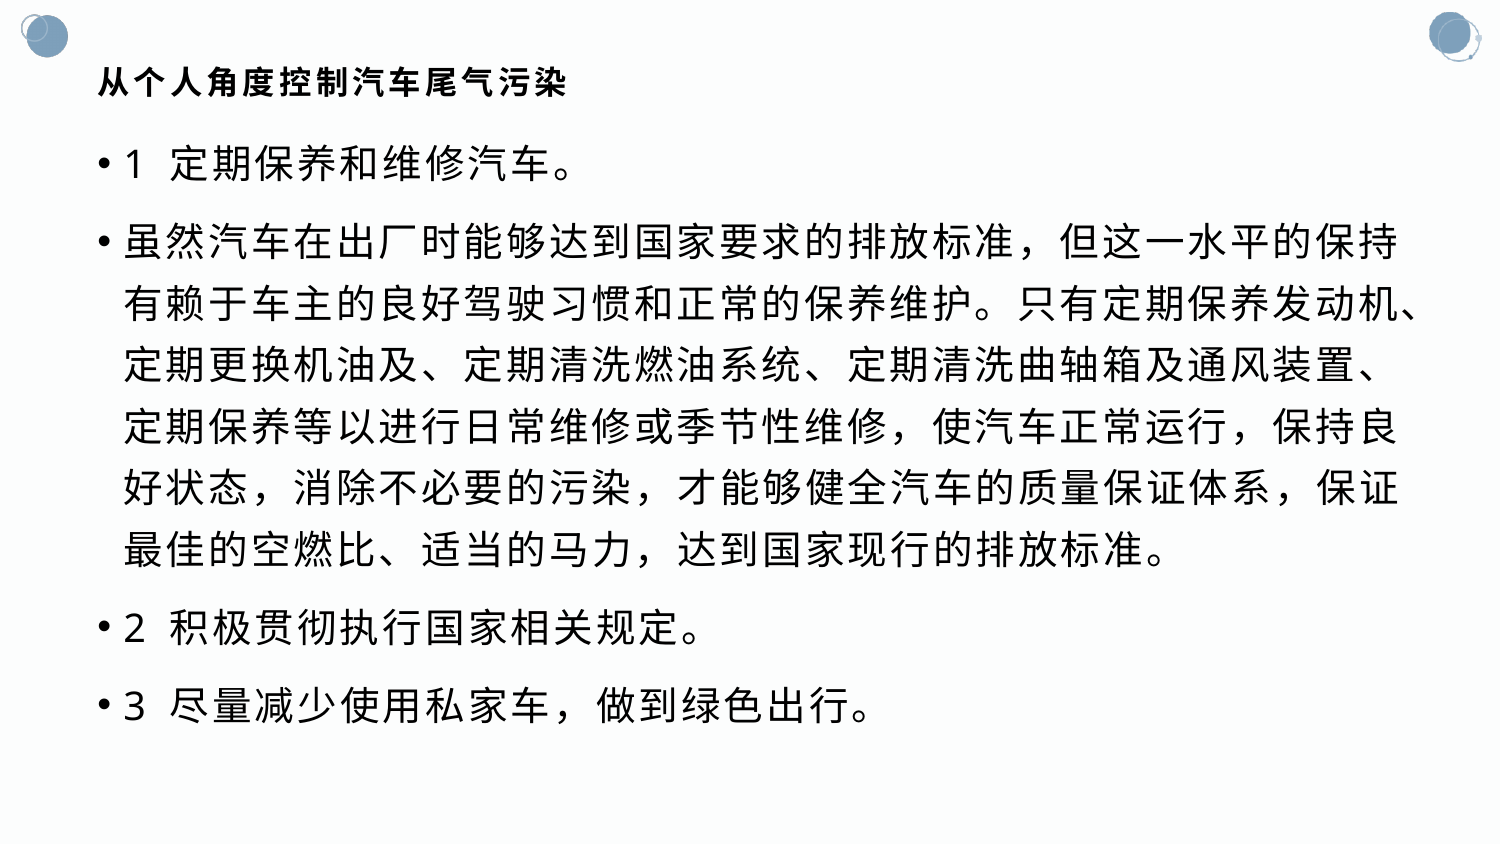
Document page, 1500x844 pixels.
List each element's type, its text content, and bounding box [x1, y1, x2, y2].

list 1 定期保养和维修汽车。 虽然汽车在出厂时能够达到国家要求的排放标准，但这一水平的保持有赖于车主的良好驾驶习惯和正常的保养维护。只有定期保养发动机、定期更换机油及、定期清洗燃油系统、定期清洗曲轴箱及通风装置、定期保养等以进行日常维修或季节性维修，使汽车正常运行，保持良好状态，消除不必要的污染，才能够健全汽车的质量保证体系，保证最佳的空燃比、适当的马力，达到国家现行的排放标准。 2 积极贯彻执行国家相关规定。 3 尽量减少使用私家车，做到绿色出行。 [82, 117, 1418, 781]
picture [0, 0, 89, 73]
picture [1411, 0, 1500, 73]
title 从个人角度控制汽车尾气污染 [82, 54, 1418, 109]
